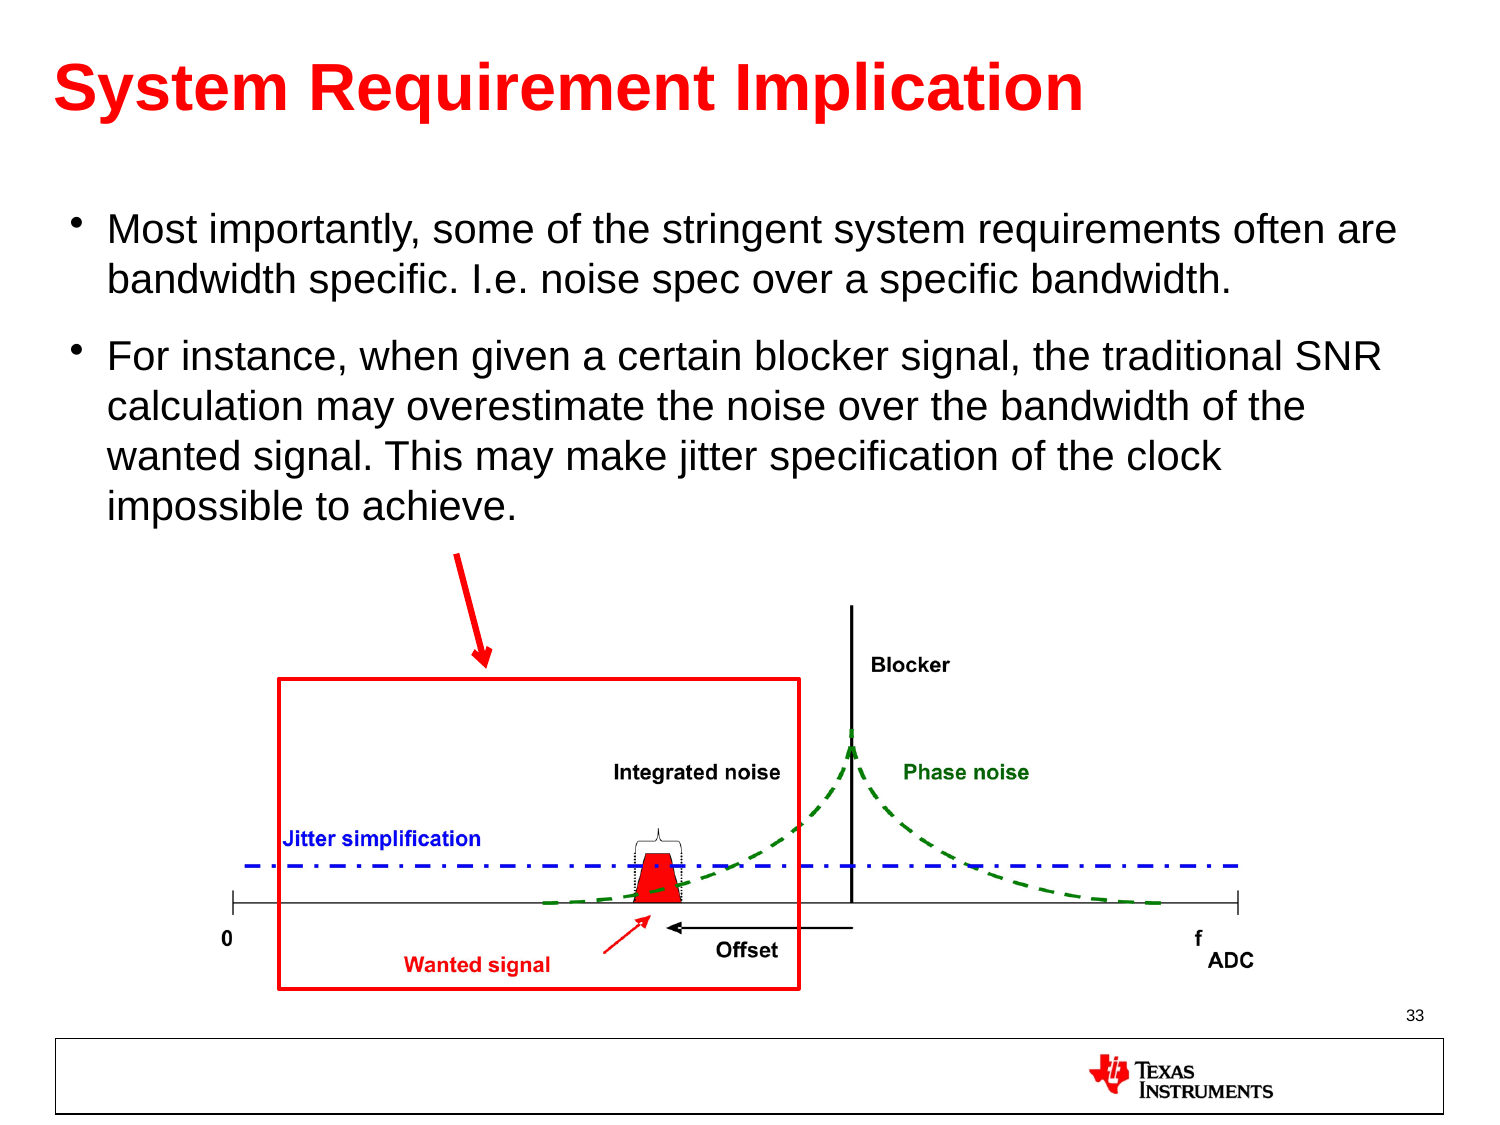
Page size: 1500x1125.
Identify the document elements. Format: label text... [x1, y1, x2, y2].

title System Requirement Implication [37, 23, 1426, 158]
picture [1087, 1052, 1274, 1099]
list Most importantly, some of the stringent system requirements often are bandwidth specific. I.e. noise spec over a specific bandwidth. For instance, when given a certain blocker signal, the traditional SNR calculation may overestimate the noise over the bandwidth of the wanted signal. This may make jitter specification of the clock impossible to achieve. [54, 194, 1444, 965]
slide_number 33 [1276, 996, 1440, 1032]
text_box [455, 553, 487, 669]
picture [207, 542, 1272, 1035]
